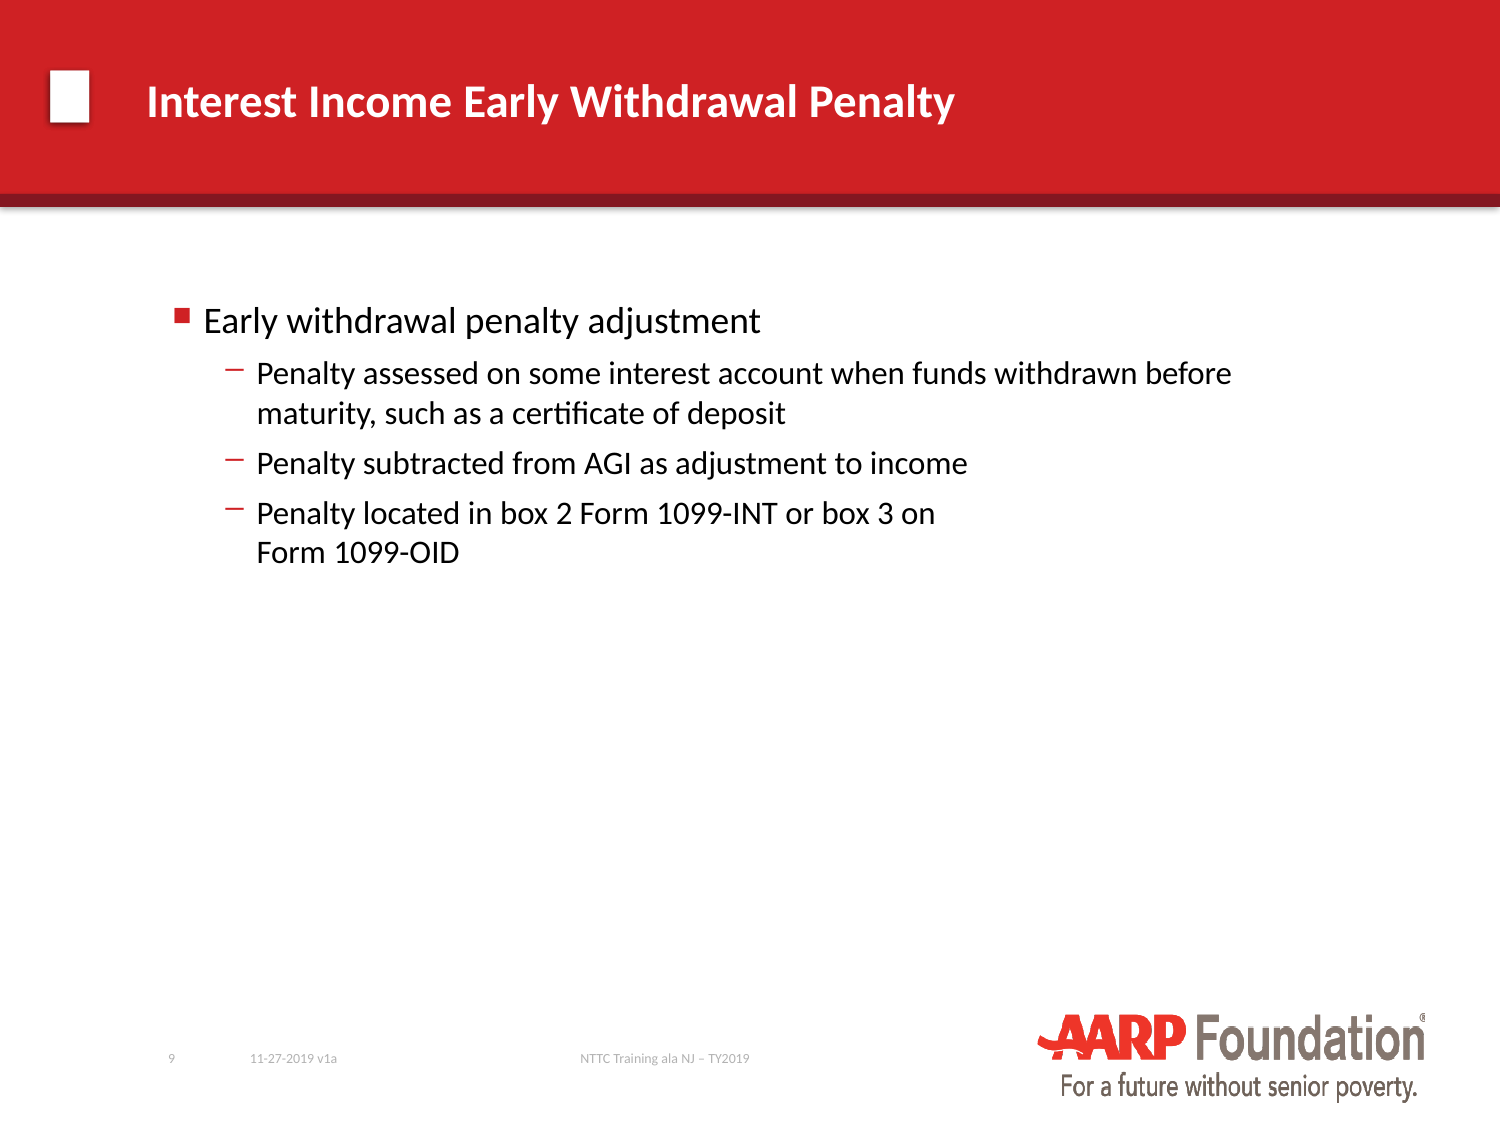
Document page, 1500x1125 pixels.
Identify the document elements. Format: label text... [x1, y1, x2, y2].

list Early withdrawal penalty adjustment Penalty assessed on some interest account when funds withdrawn before maturity, such as a certificate of deposit Penalty subtracted from AGI as adjustment to income Penalty located in box 2 Form 1099-INT or box 3 on Form 1099-OID [157, 288, 1358, 949]
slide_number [234, 1027, 399, 1088]
slide_number 9 [75, 1027, 191, 1088]
footer NTTC Training ala NJ – TY2019 [427, 1027, 903, 1088]
title Interest Income Early Withdrawal Penalty [131, 4, 1331, 193]
